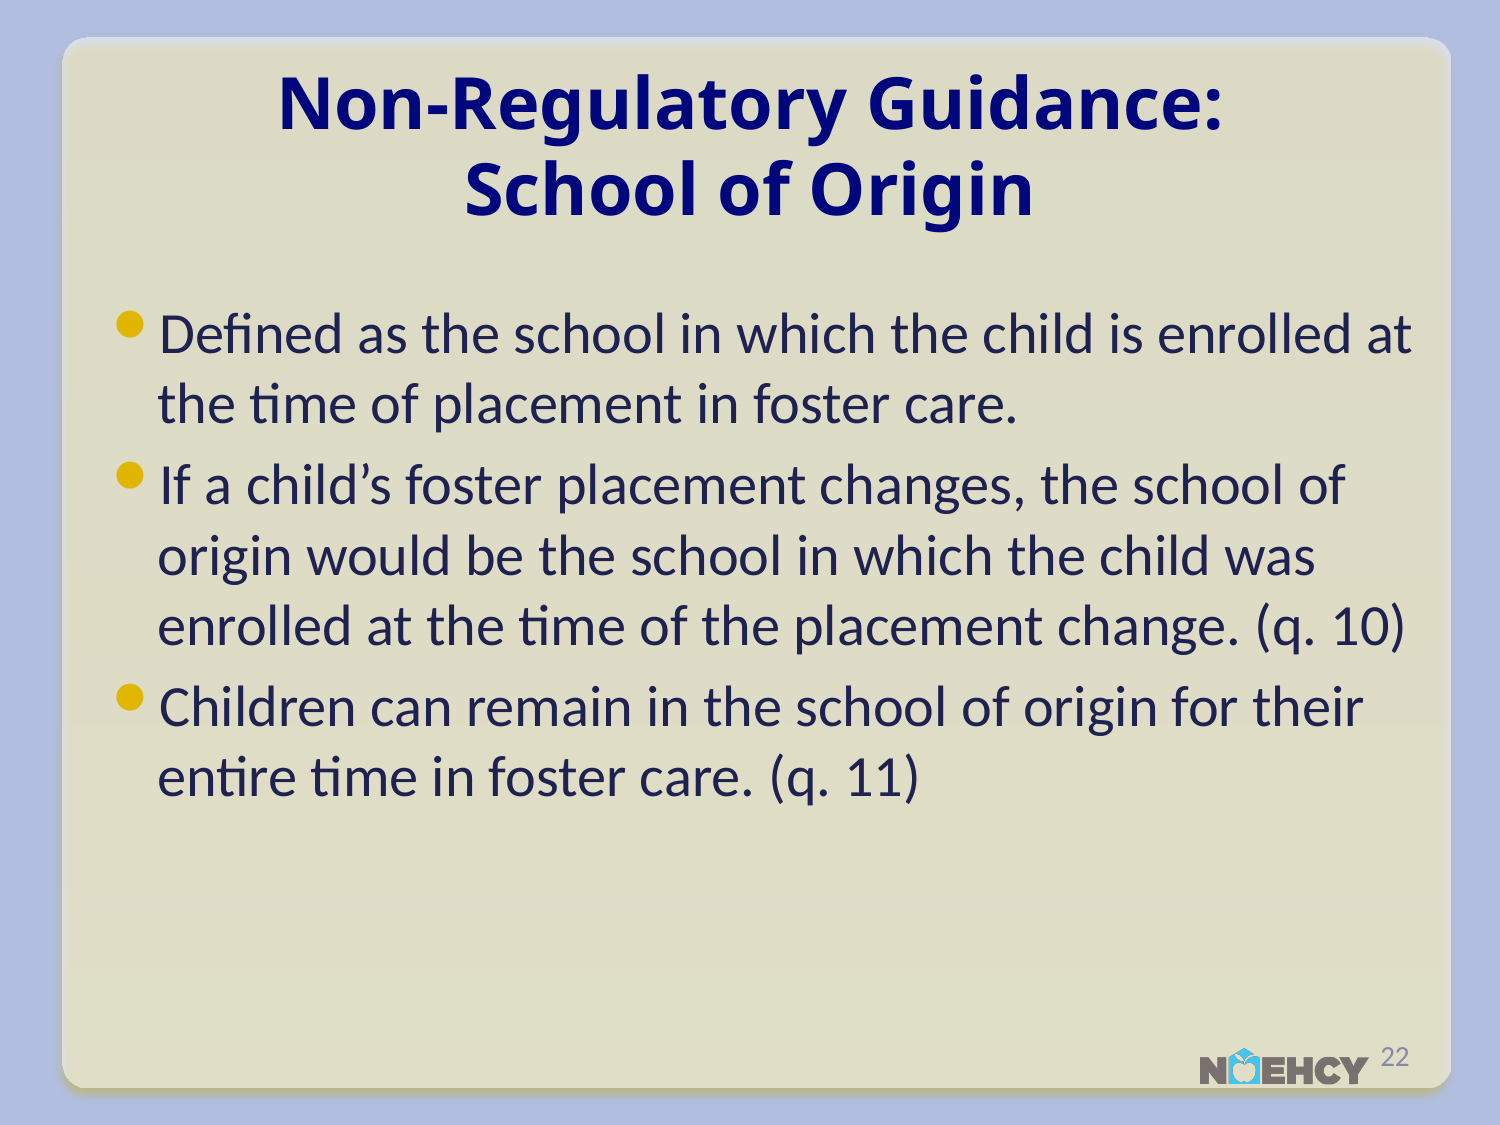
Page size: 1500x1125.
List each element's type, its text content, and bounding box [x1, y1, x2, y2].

picture [1200, 1080, 1369, 1088]
title Non-Regulatory Guidance: School of Origin [75, 50, 1425, 238]
list Defined as the school in which the child is enrolled at the time of placement in foster care. If a child’s foster placement changes, the school of origin would be the school in which the child was enrolled at the time of the placement change. (q. 10) Children can remain in the school of origin for their entire time in foster care. (q. 11) [75, 287, 1425, 1075]
slide_number 22 [1074, 1019, 1425, 1080]
